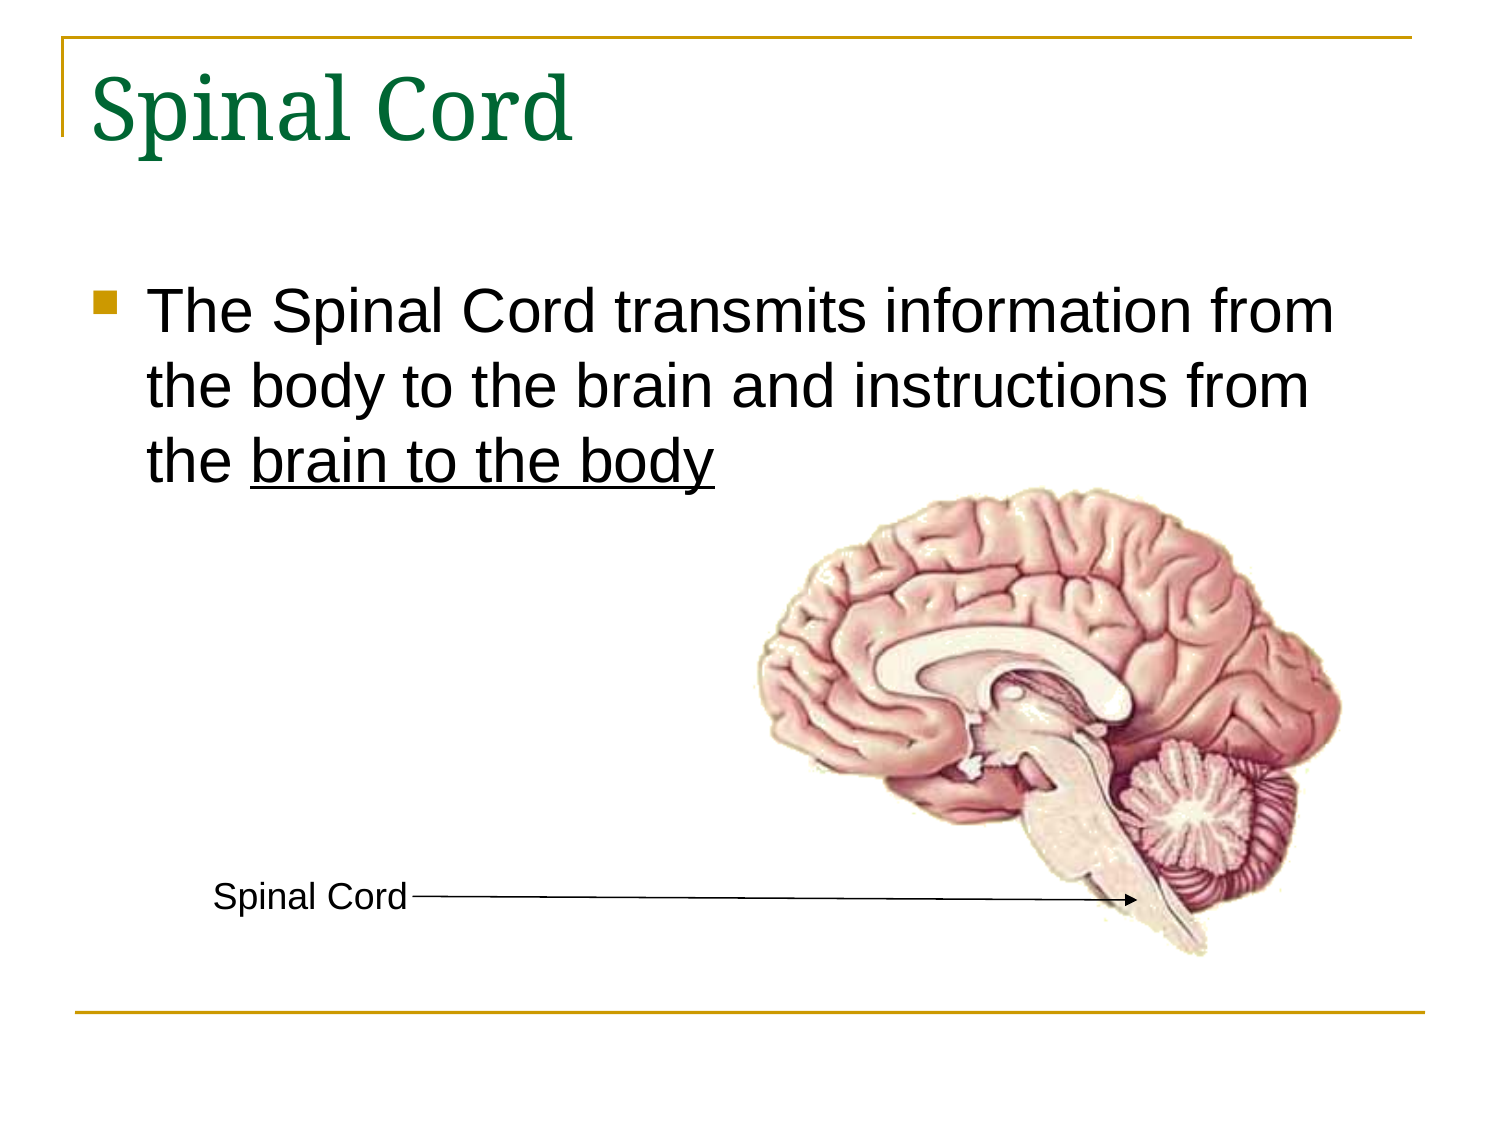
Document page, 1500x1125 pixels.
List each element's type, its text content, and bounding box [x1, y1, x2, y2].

picture [749, 449, 1363, 984]
title Spinal Cord [74, 45, 1426, 233]
list The Spinal Cord transmits information from the body to the brain and instructions from the brain to the body [74, 262, 1426, 1006]
text_box Spinal Cord [197, 864, 423, 925]
